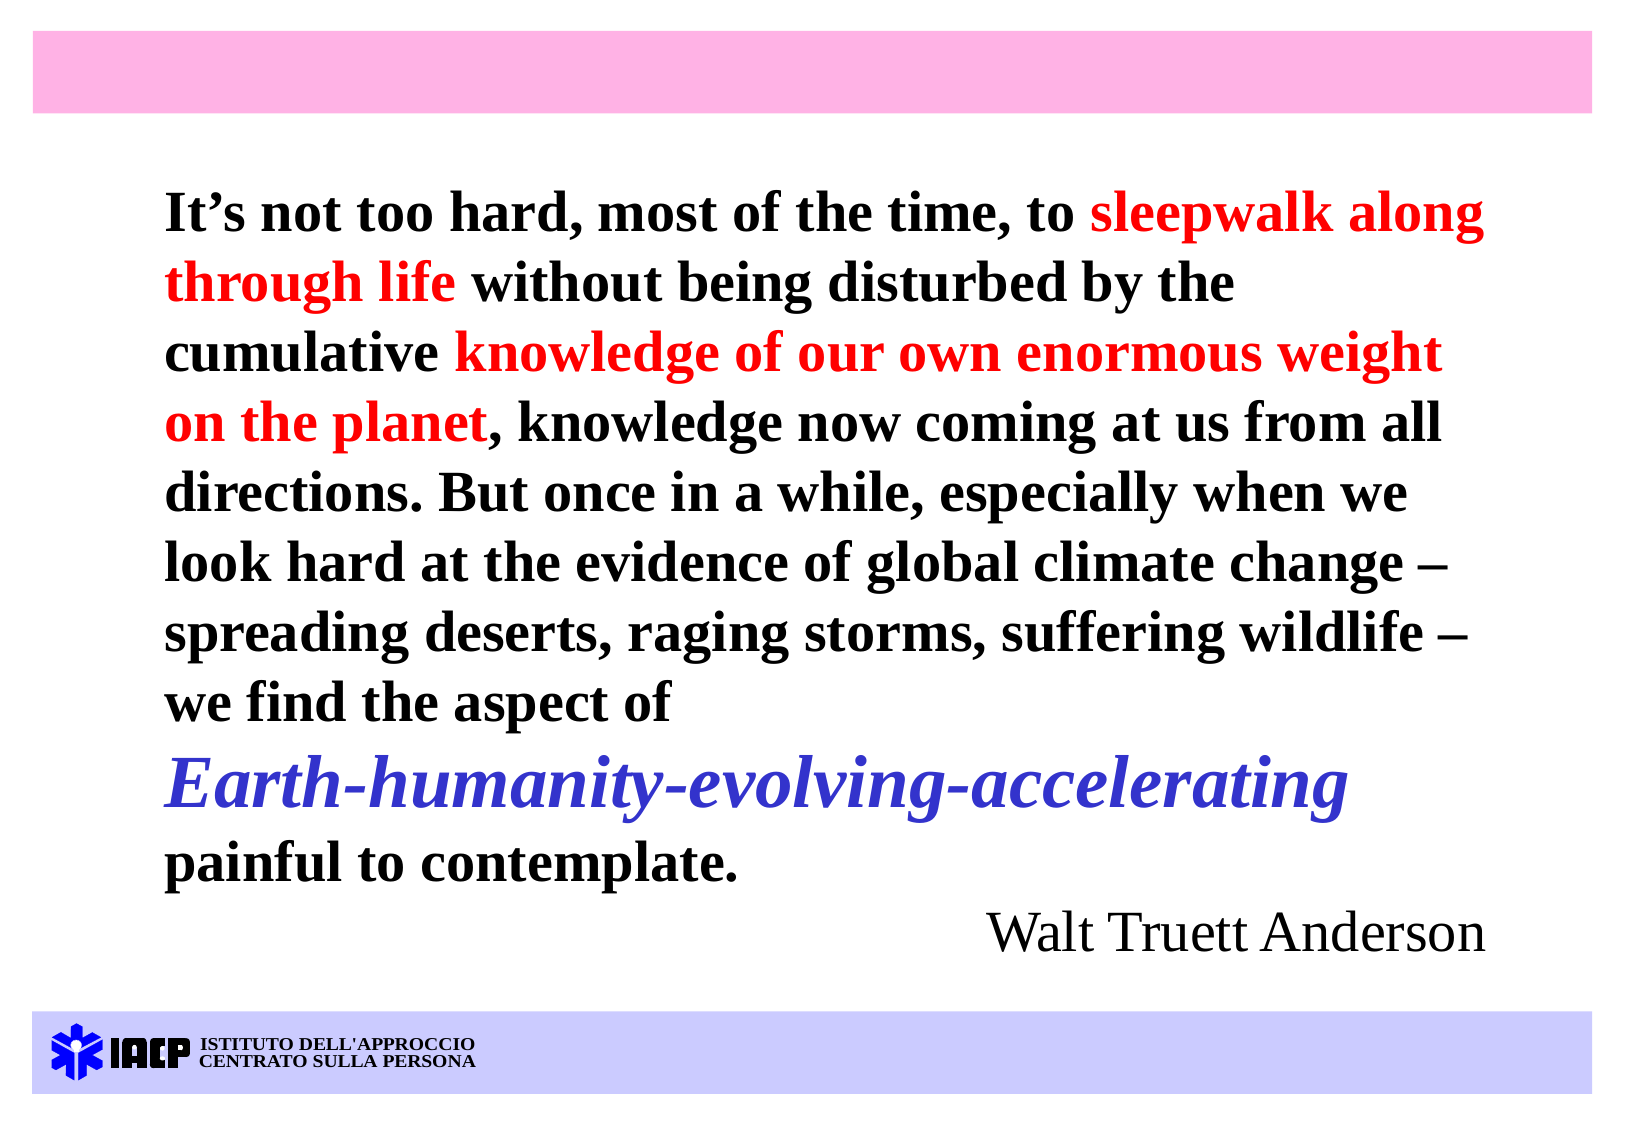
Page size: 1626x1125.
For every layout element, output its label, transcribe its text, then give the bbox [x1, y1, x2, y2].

text_box [32, 30, 1593, 114]
picture [51, 1022, 498, 1085]
text_box [32, 1011, 1593, 1094]
text_box It’s not too hard, most of the time, to sleepwalk along through life without being disturbed by the cumulative knowledge of our own enormous weight on the planet, knowledge now coming at us from all directions. But once in a while, especially when we look hard at the evidence of global climate change – spreading deserts, raging storms, suffering wildlife – we find the aspect of Earth-humanity-evolving-accelerating painful to contemplate. Walt Truett Anderson [89, 165, 1502, 971]
